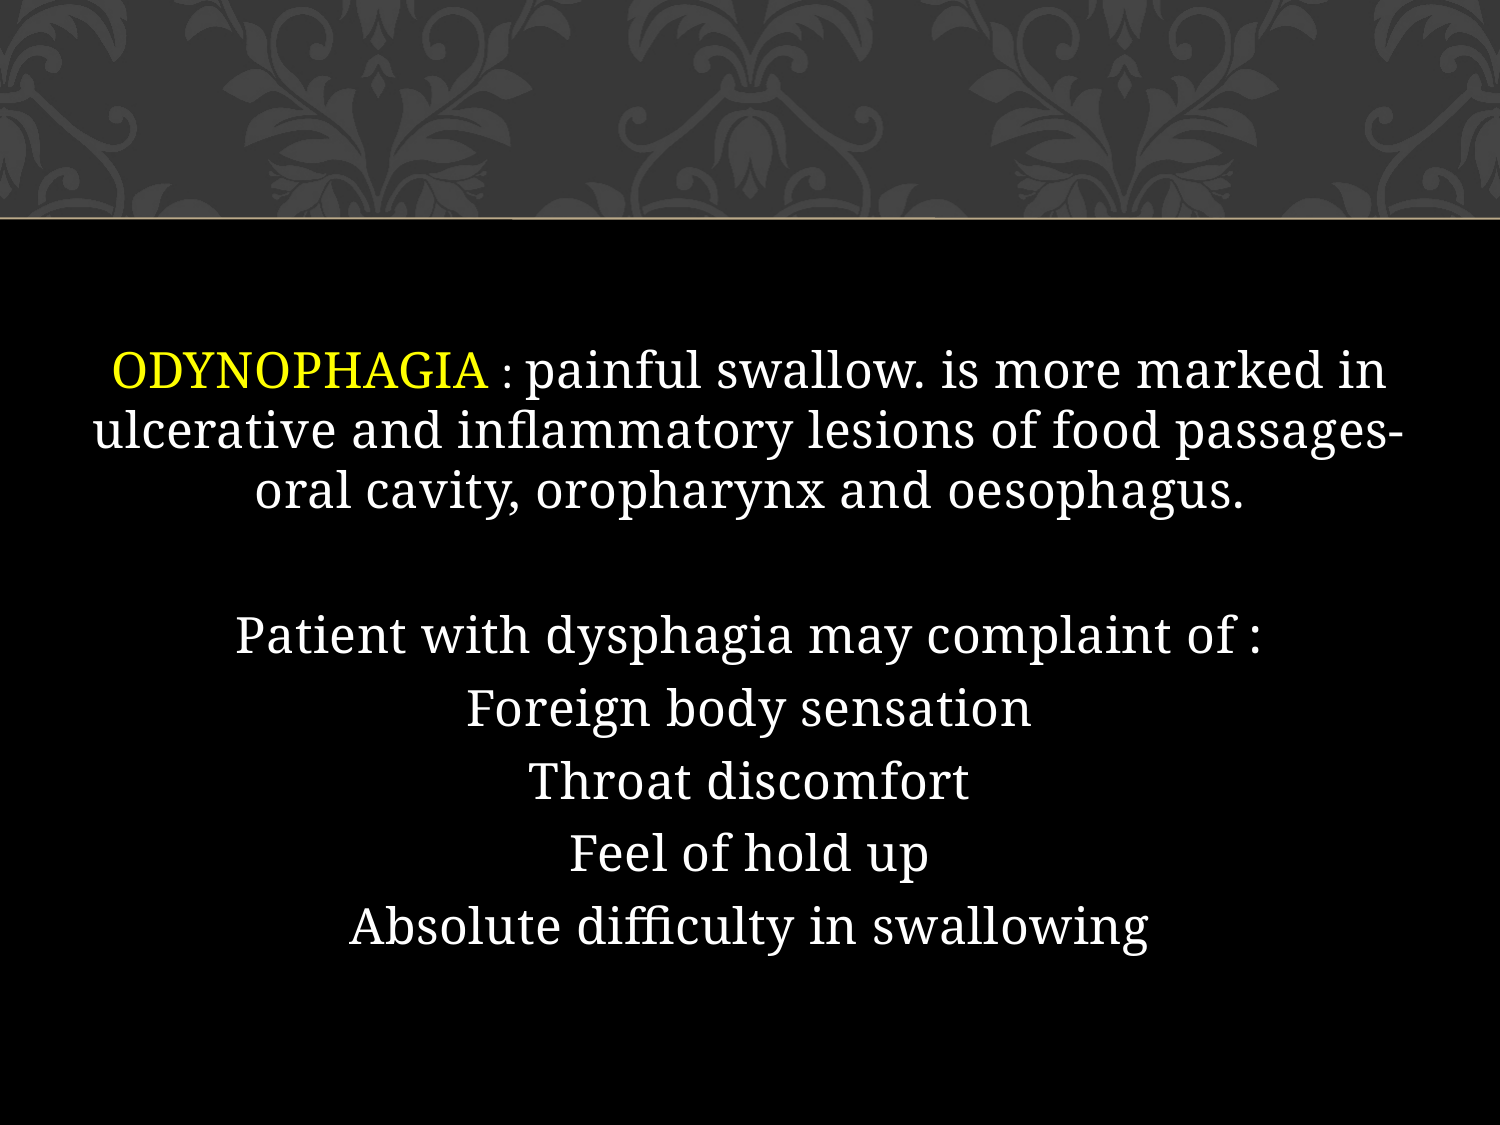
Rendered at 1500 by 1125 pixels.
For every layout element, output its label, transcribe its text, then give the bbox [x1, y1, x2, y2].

list ODYNOPHAGIA : painful swallow. is more marked in ulcerative and inflammatory lesions of food passages-oral cavity, oropharynx and oesophagus. Patient with dysphagia may complaint of : Foreign body sensation Throat discomfort Feel of hold up Absolute difficulty in swallowing [75, 331, 1425, 1000]
